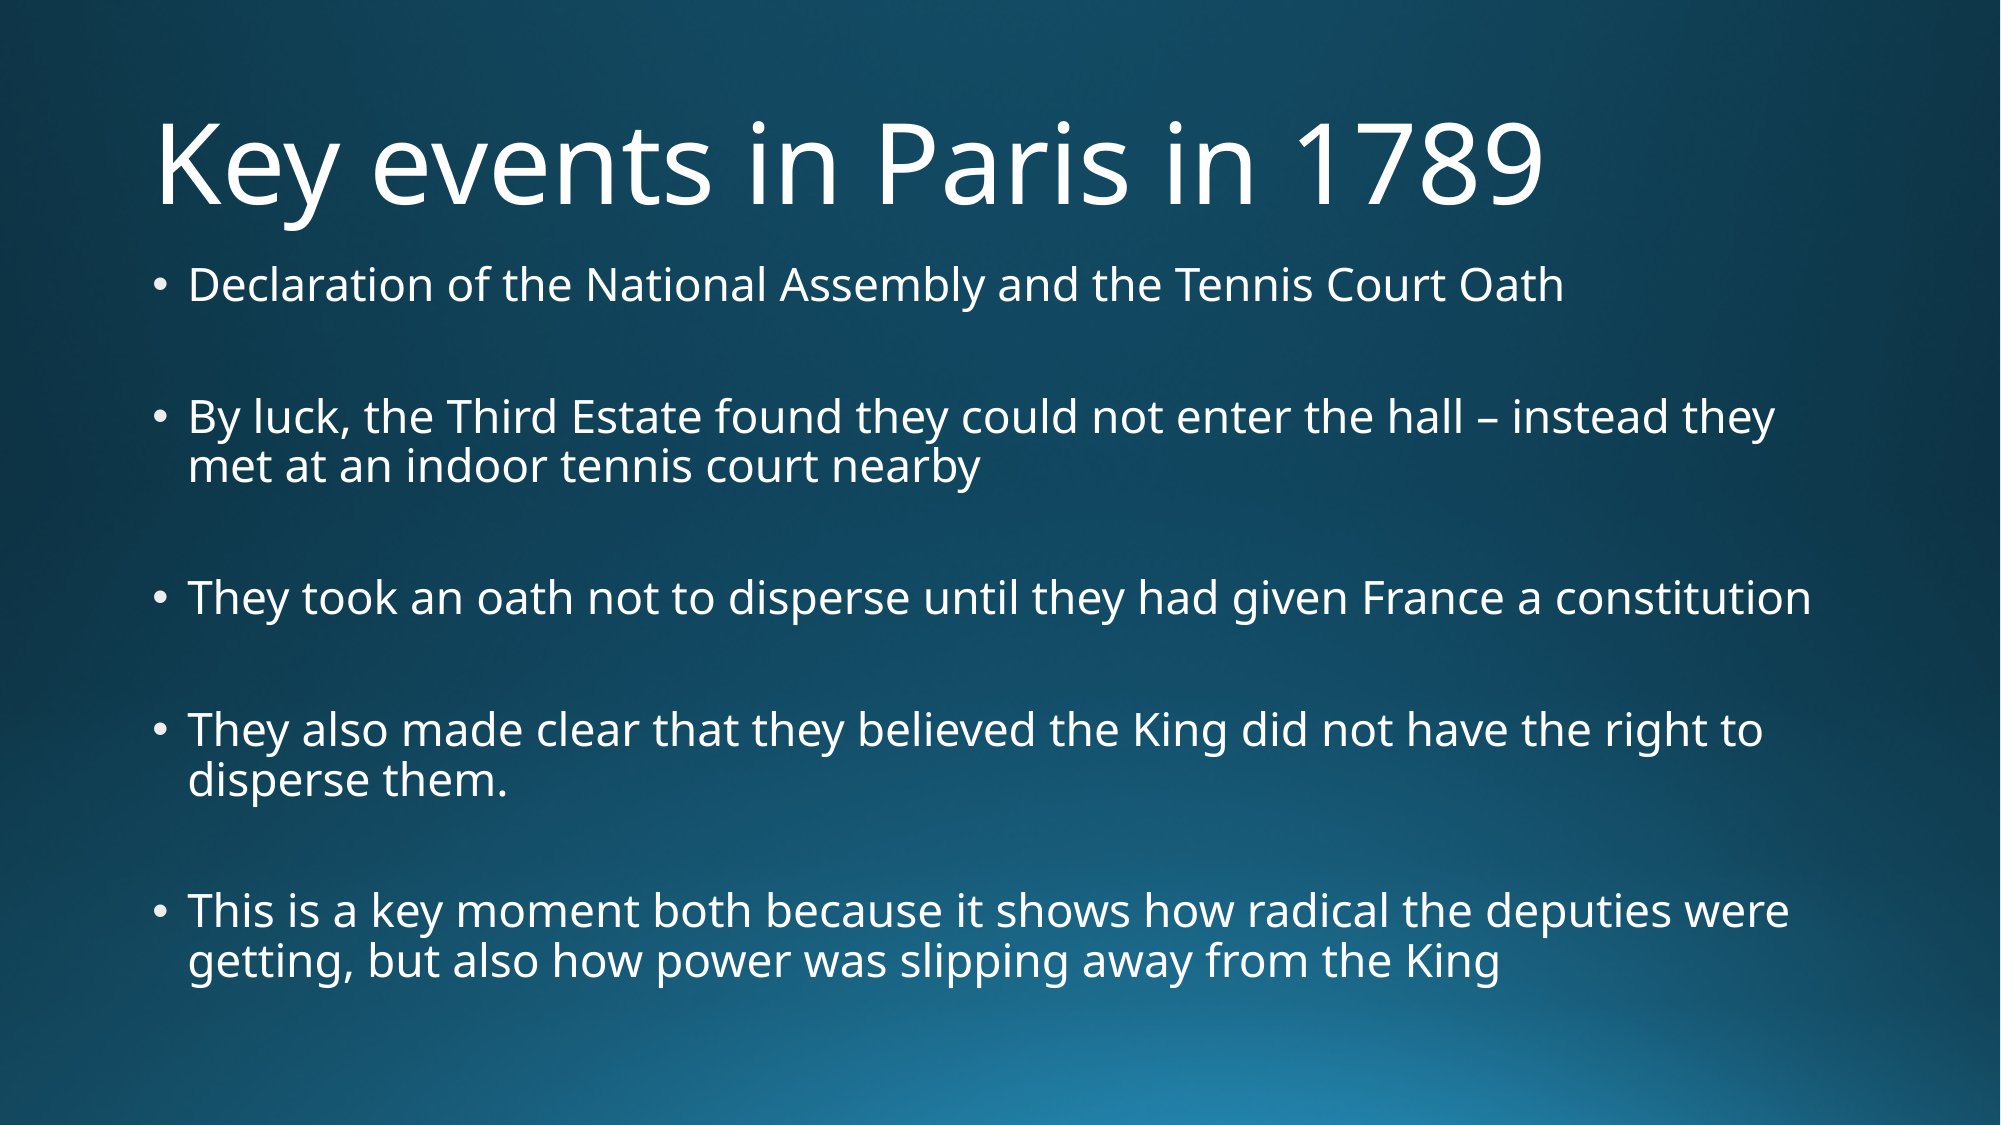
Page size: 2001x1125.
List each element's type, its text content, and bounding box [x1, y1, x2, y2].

picture [0, 0, 2001, 1125]
title Key events in Paris in 1789 [137, 59, 1863, 254]
list Declaration of the National Assembly and the Tennis Court Oath By luck, the Third Estate found they could not enter the hall – instead they met at an indoor tennis court nearby They took an oath not to disperse until they had given France a constitution They also made clear that they believed the King did not have the right to disperse them. This is a key moment both because it shows how radical the deputies were getting, but also how power was slipping away from the King [137, 254, 1863, 1014]
